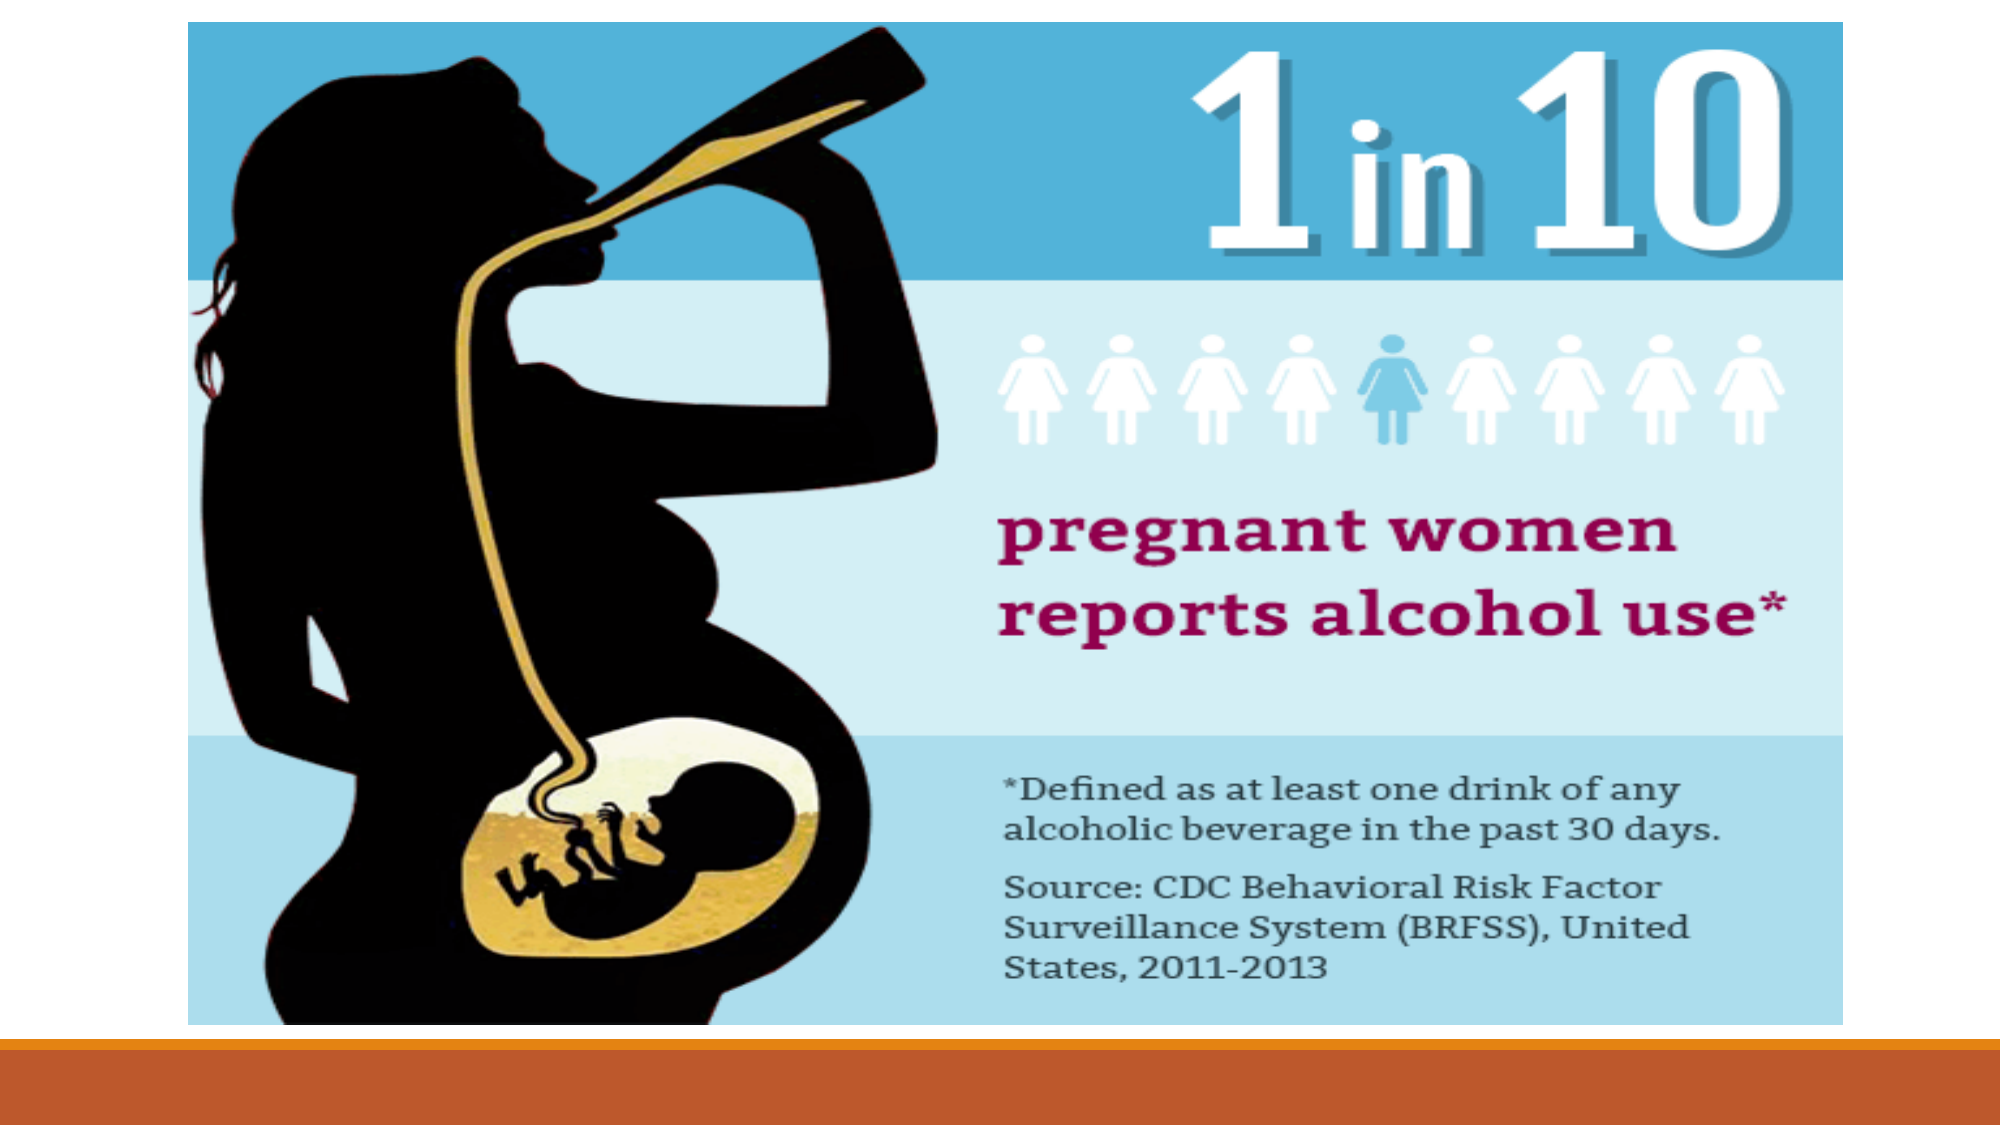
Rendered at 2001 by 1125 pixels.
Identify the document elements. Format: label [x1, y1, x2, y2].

list [187, 22, 1843, 1026]
